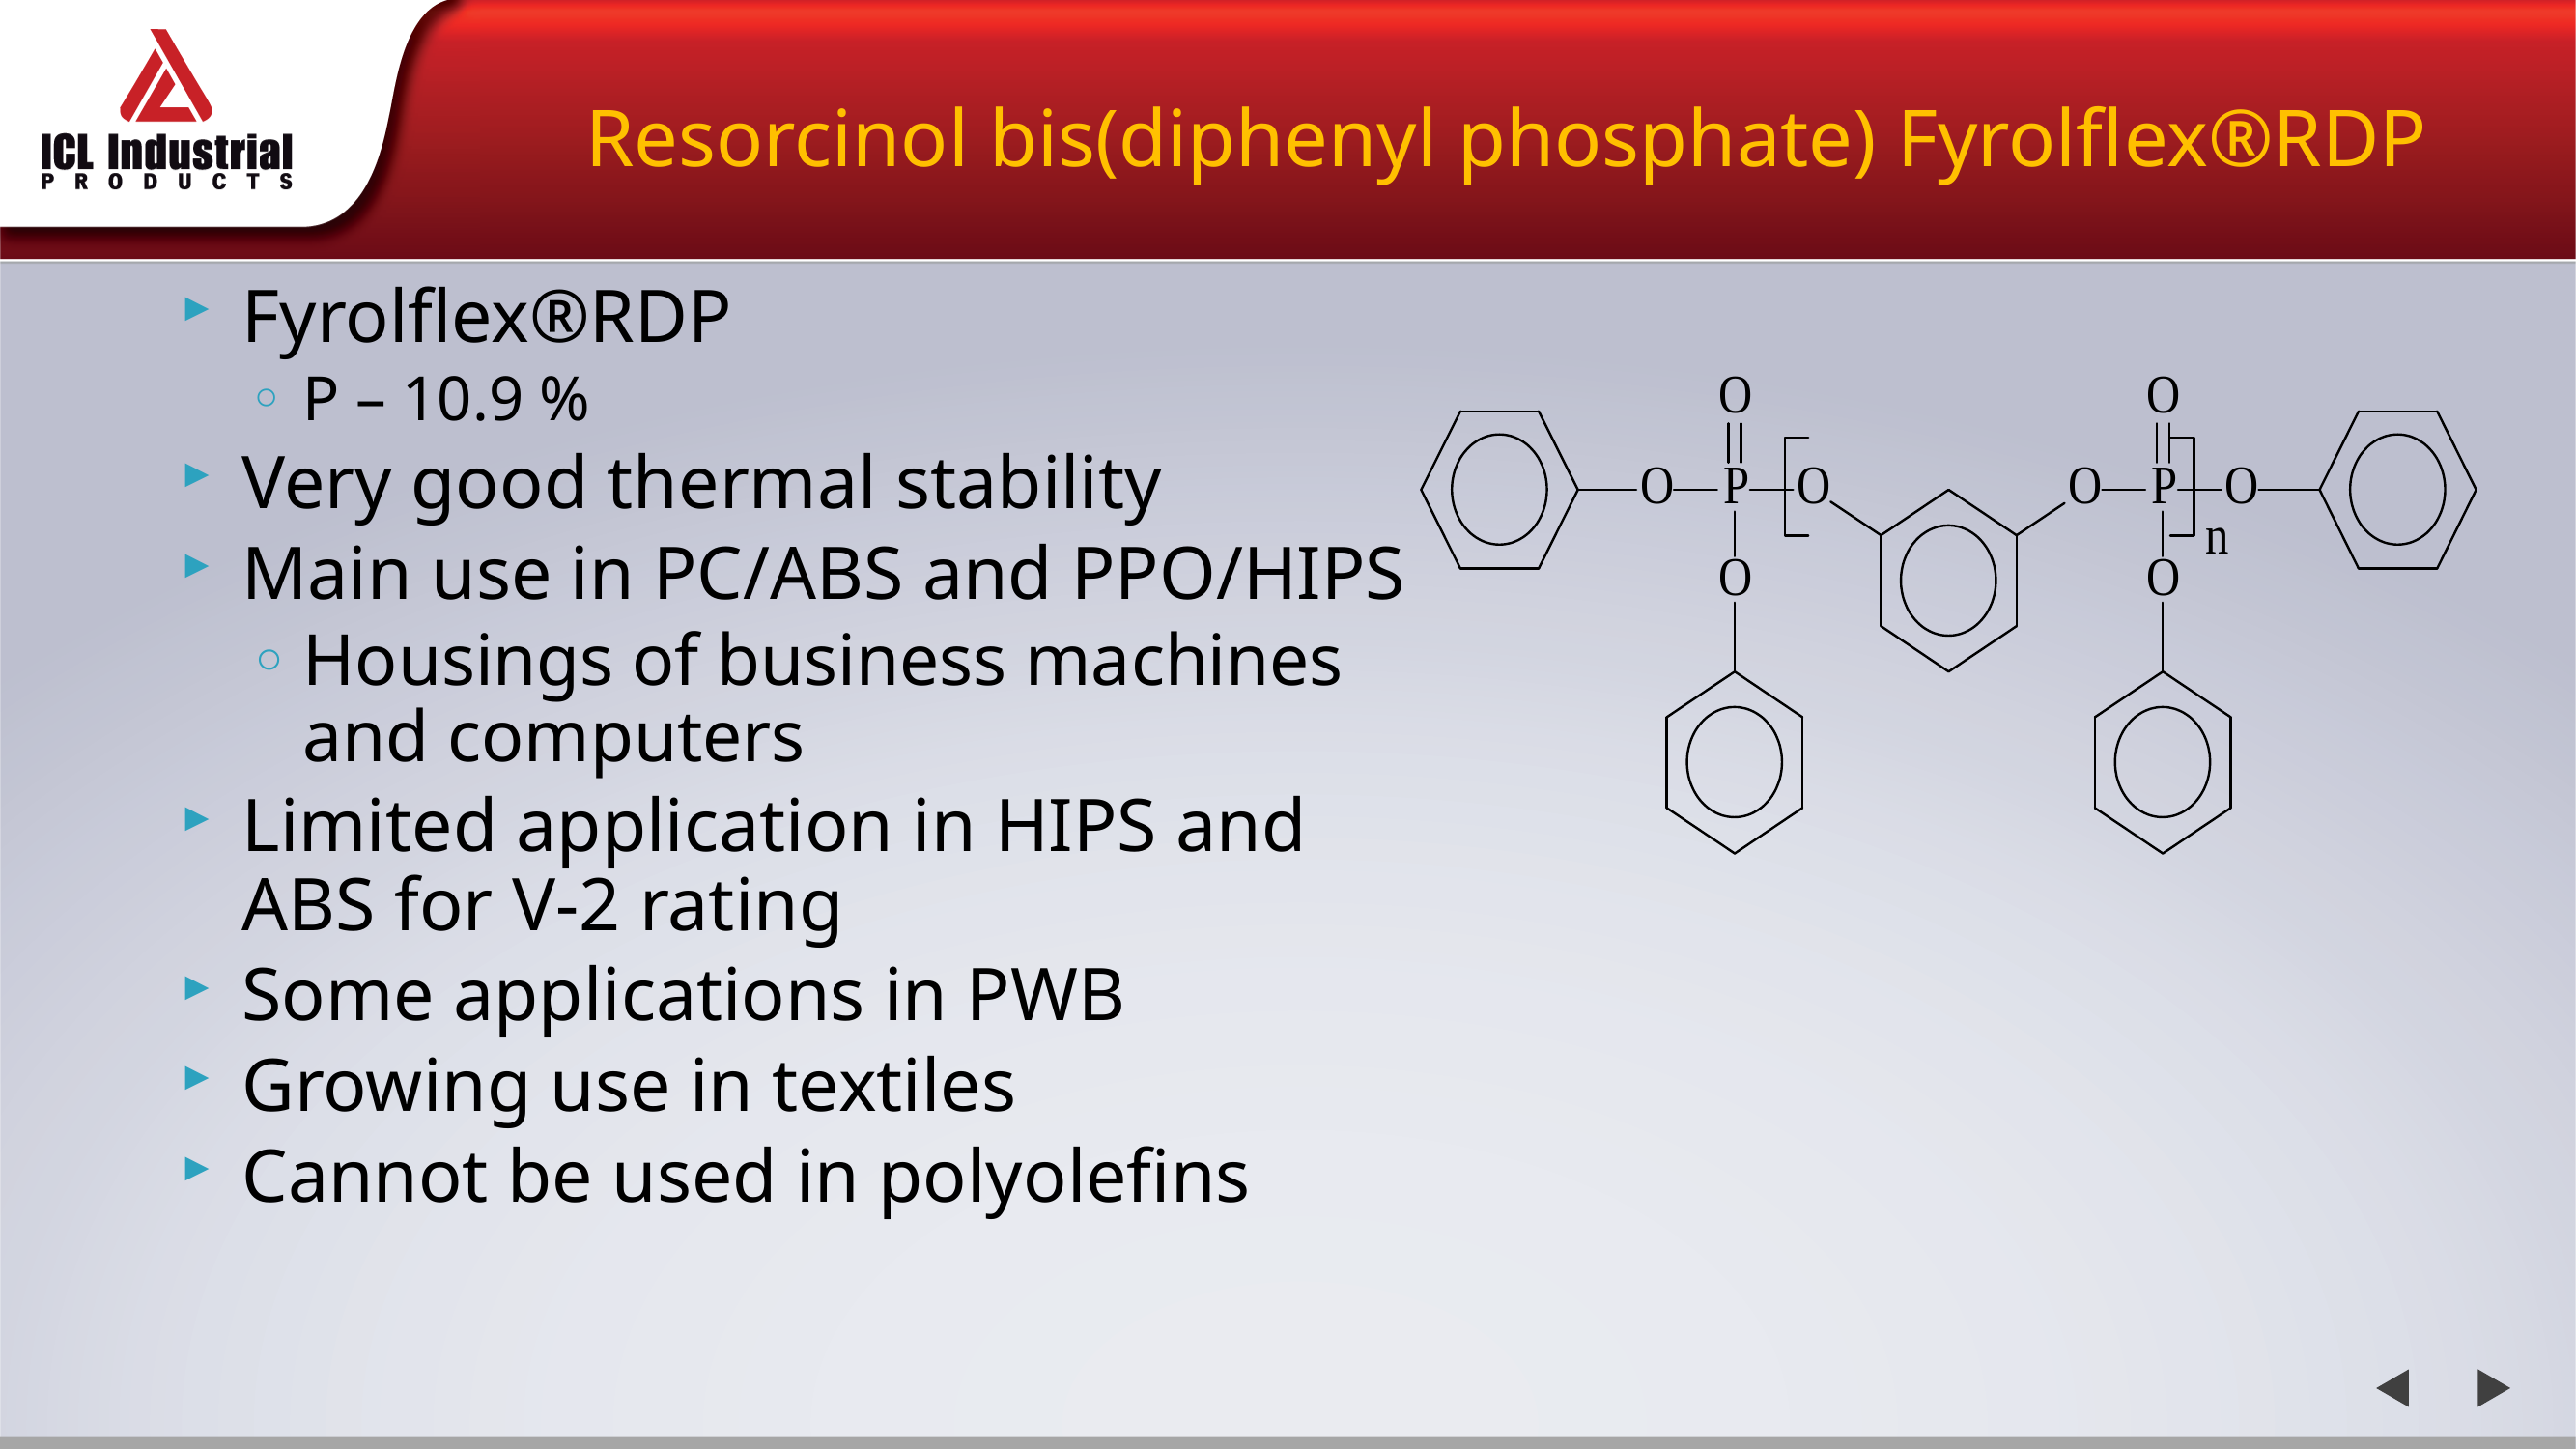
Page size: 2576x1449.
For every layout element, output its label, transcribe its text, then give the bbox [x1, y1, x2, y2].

list Fyrolflex®RDP P – 10.9 % Very good thermal stability Main use in PC/ABS and PPO/HIPS Housings of business machines and computers Limited application in HIPS and ABS for V-2 rating Some applications in PWB Growing use in textiles Cannot be used in polyolefins [131, 268, 1438, 1303]
picture [0, 0, 2576, 1436]
title Resorcinol bis(diphenyl phosphate) Fyrolflex®RDP [438, 48, 2576, 223]
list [1413, 360, 2486, 864]
